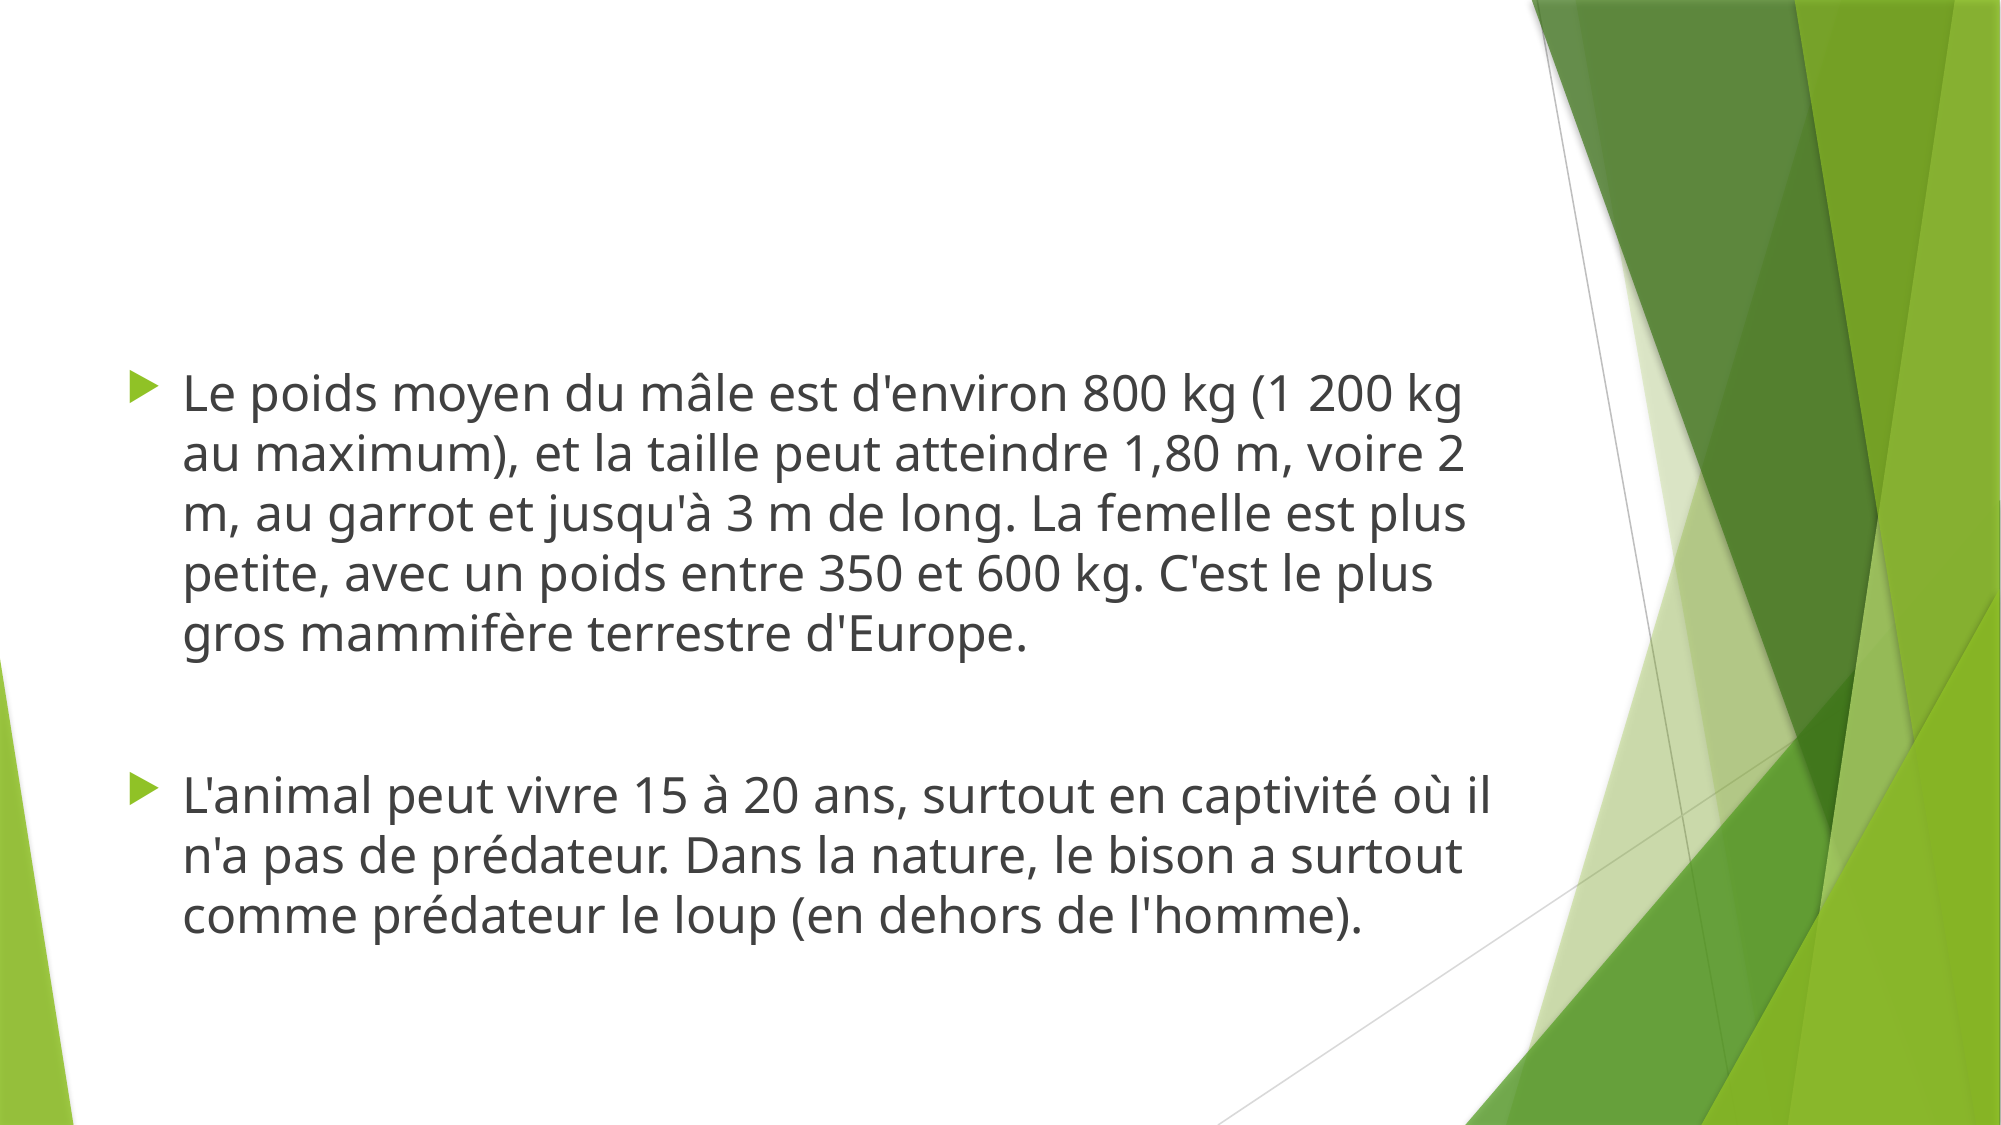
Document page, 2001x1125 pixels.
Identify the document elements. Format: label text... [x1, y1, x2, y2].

list Le poids moyen du mâle est d'environ 800 kg (1 200 kg au maximum), et la taille peut atteindre 1,80 m, voire 2 m, au garrot et jusqu'à 3 m de long. La femelle est plus petite, avec un poids entre 350 et 600 kg. C'est le plus gros mammifère terrestre d'Europe. L'animal peut vivre 15 à 20 ans, surtout en captivité où il n'a pas de prédateur. Dans la nature, le bison a surtout comme prédateur le loup (en dehors de l'homme). [111, 354, 1522, 992]
